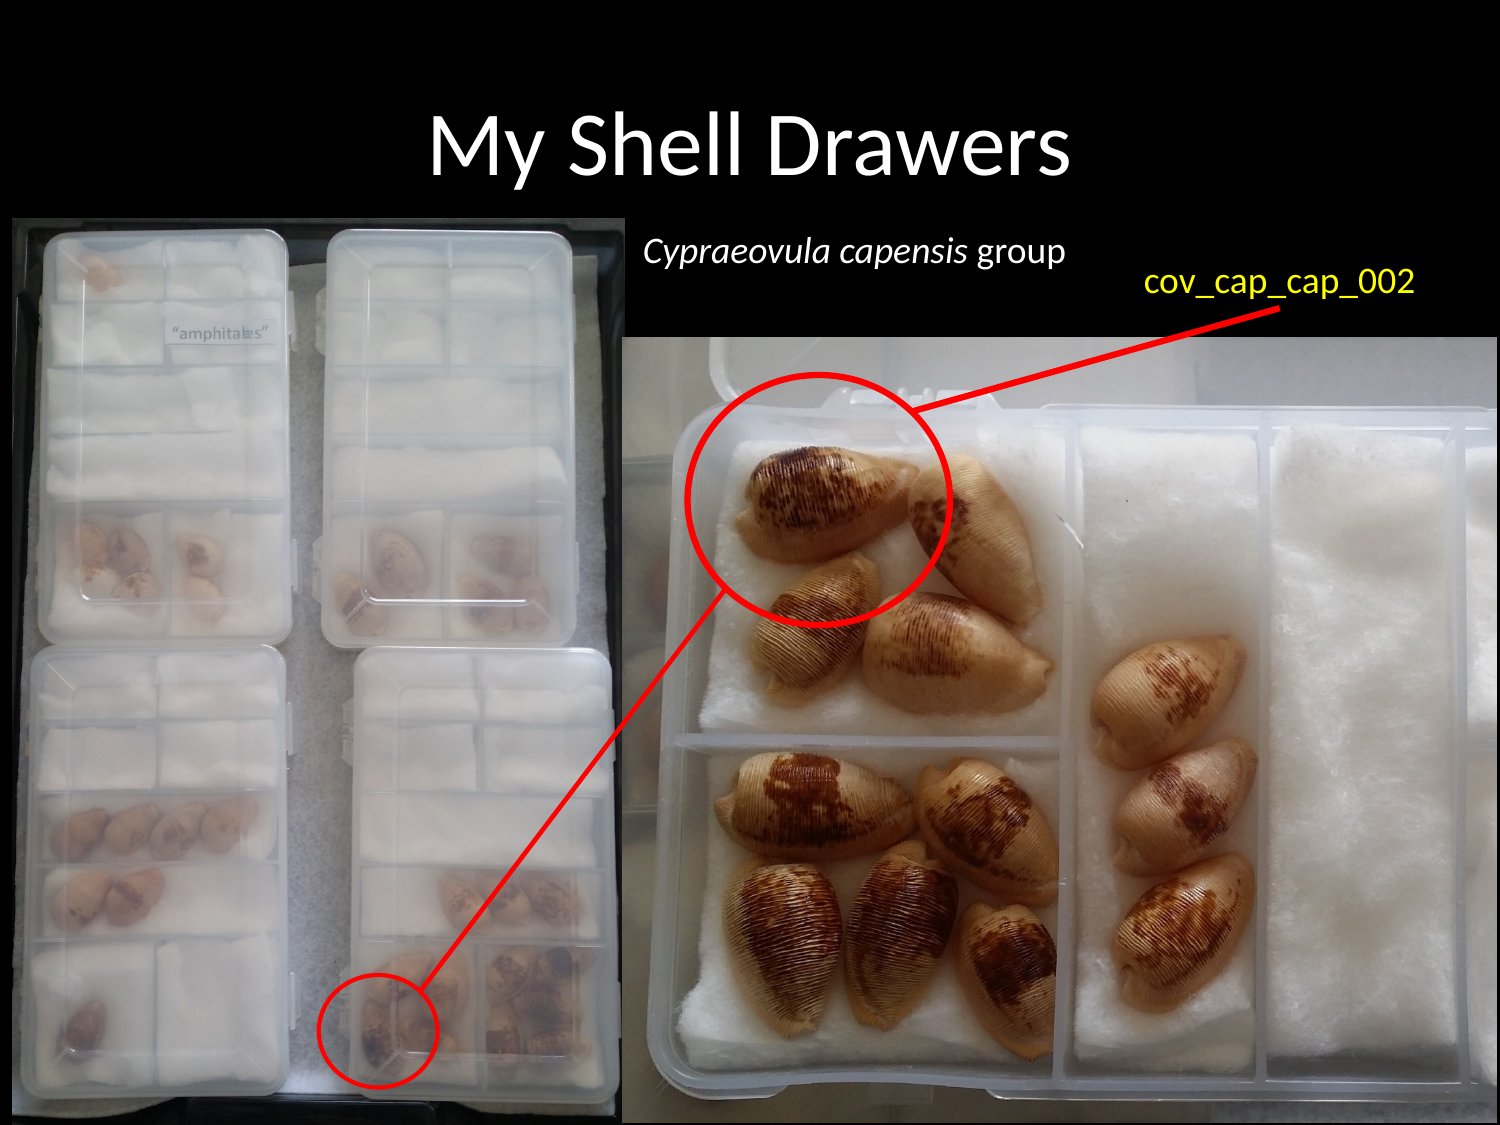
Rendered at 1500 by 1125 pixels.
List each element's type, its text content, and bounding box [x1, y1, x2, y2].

text_box Cypraeovula capensis group [628, 218, 1082, 279]
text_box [419, 588, 727, 992]
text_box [911, 308, 1280, 412]
picture [12, 218, 1497, 1125]
title My Shell Drawers [75, 45, 1425, 233]
text_box cov_cap_cap_002 [1128, 248, 1431, 309]
